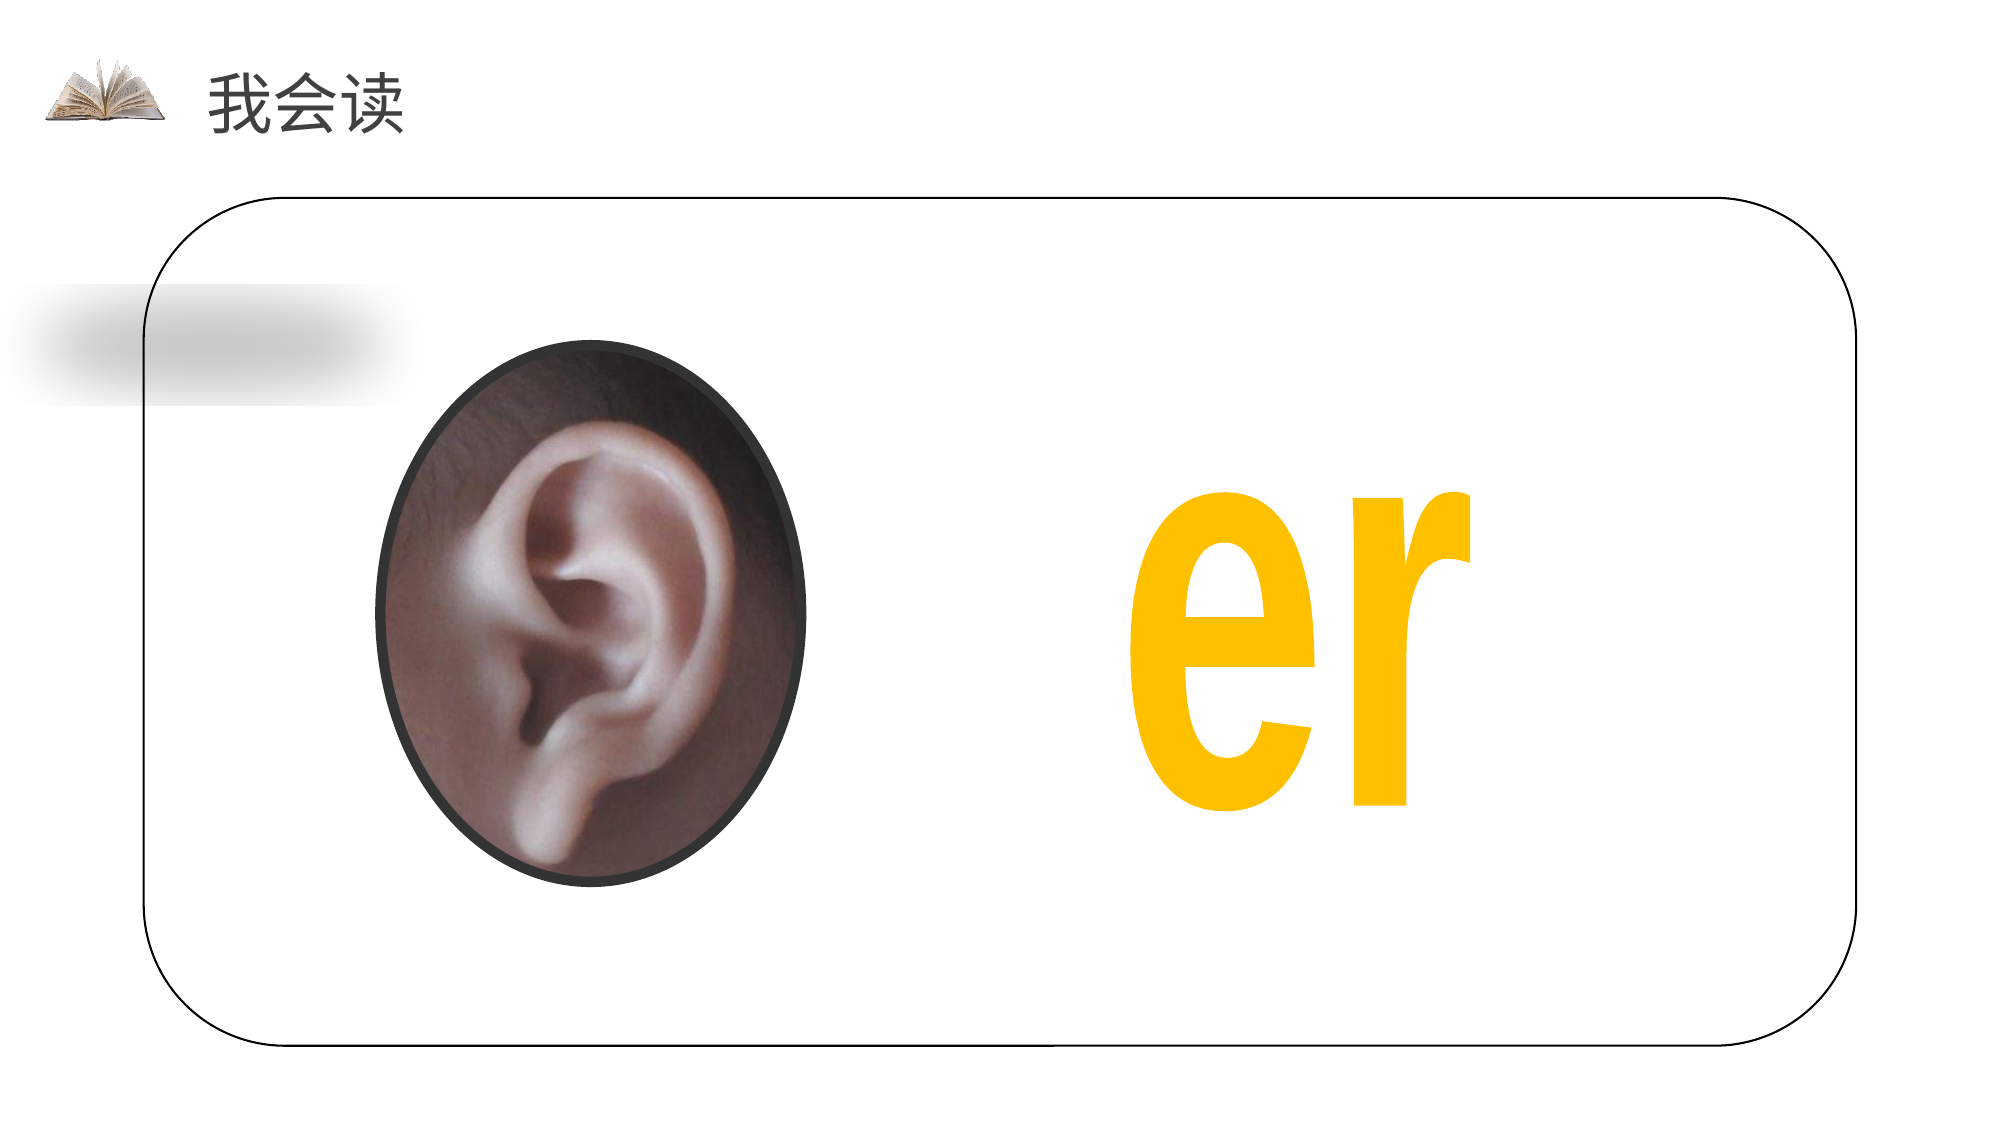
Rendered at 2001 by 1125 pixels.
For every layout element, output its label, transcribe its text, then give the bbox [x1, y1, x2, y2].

picture [22, 36, 182, 142]
picture [380, 345, 802, 882]
text_box 我会读 [191, 54, 869, 150]
